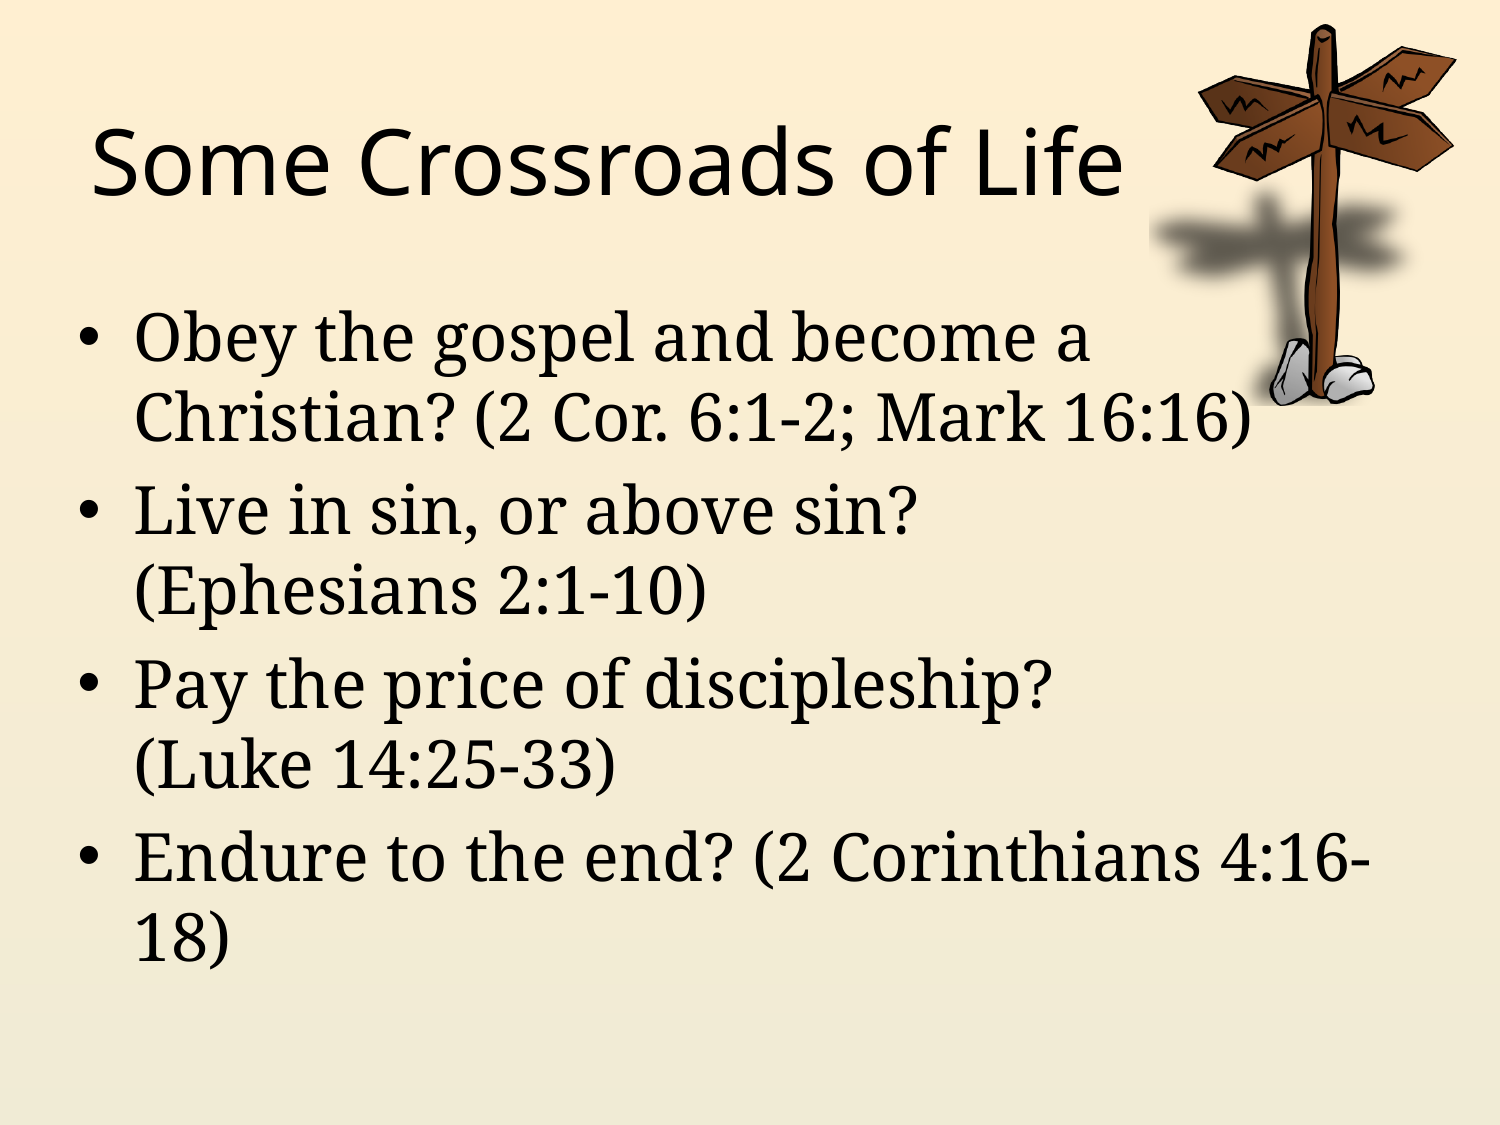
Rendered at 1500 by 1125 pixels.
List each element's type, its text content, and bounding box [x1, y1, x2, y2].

picture [1149, 24, 1457, 407]
title Some Crossroads of Life [75, 87, 1144, 230]
list Obey the gospel and become a Christian? (2 Cor. 6:1-2; Mark 16:16) Live in sin, or above sin? (Ephesians 2:1-10) Pay the price of discipleship? (Luke 14:25-33) Endure to the end? (2 Corinthians 4:16-18) [62, 287, 1438, 1050]
